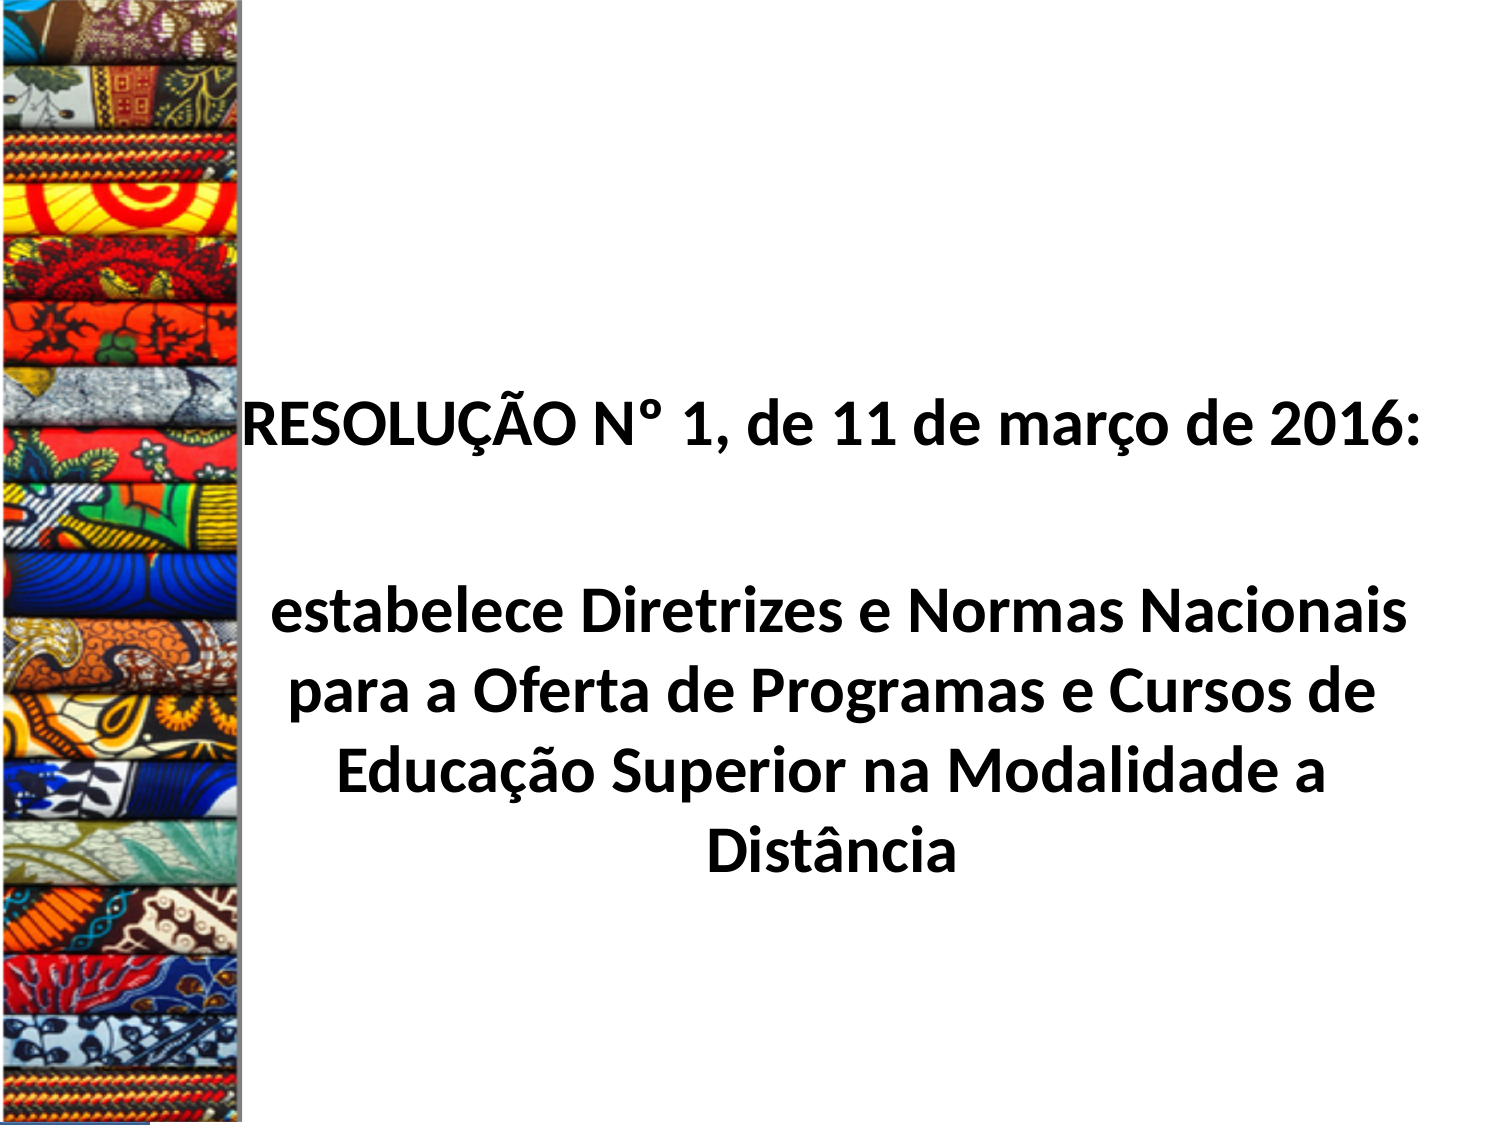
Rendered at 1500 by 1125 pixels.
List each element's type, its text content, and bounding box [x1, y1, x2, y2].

picture [0, 1, 682, 1121]
subtitle TÓRIA IX MINÁRIO DE ENSINO DE RESOLUÇÃO Nº 1, de 11 de março de 2016: estabelece Diretrizes e Normas Nacionais para a Oferta de Programas e Cursos de Educação Superior na Modalidade a Distância DE HISTÓRIA [243, 184, 1447, 1106]
